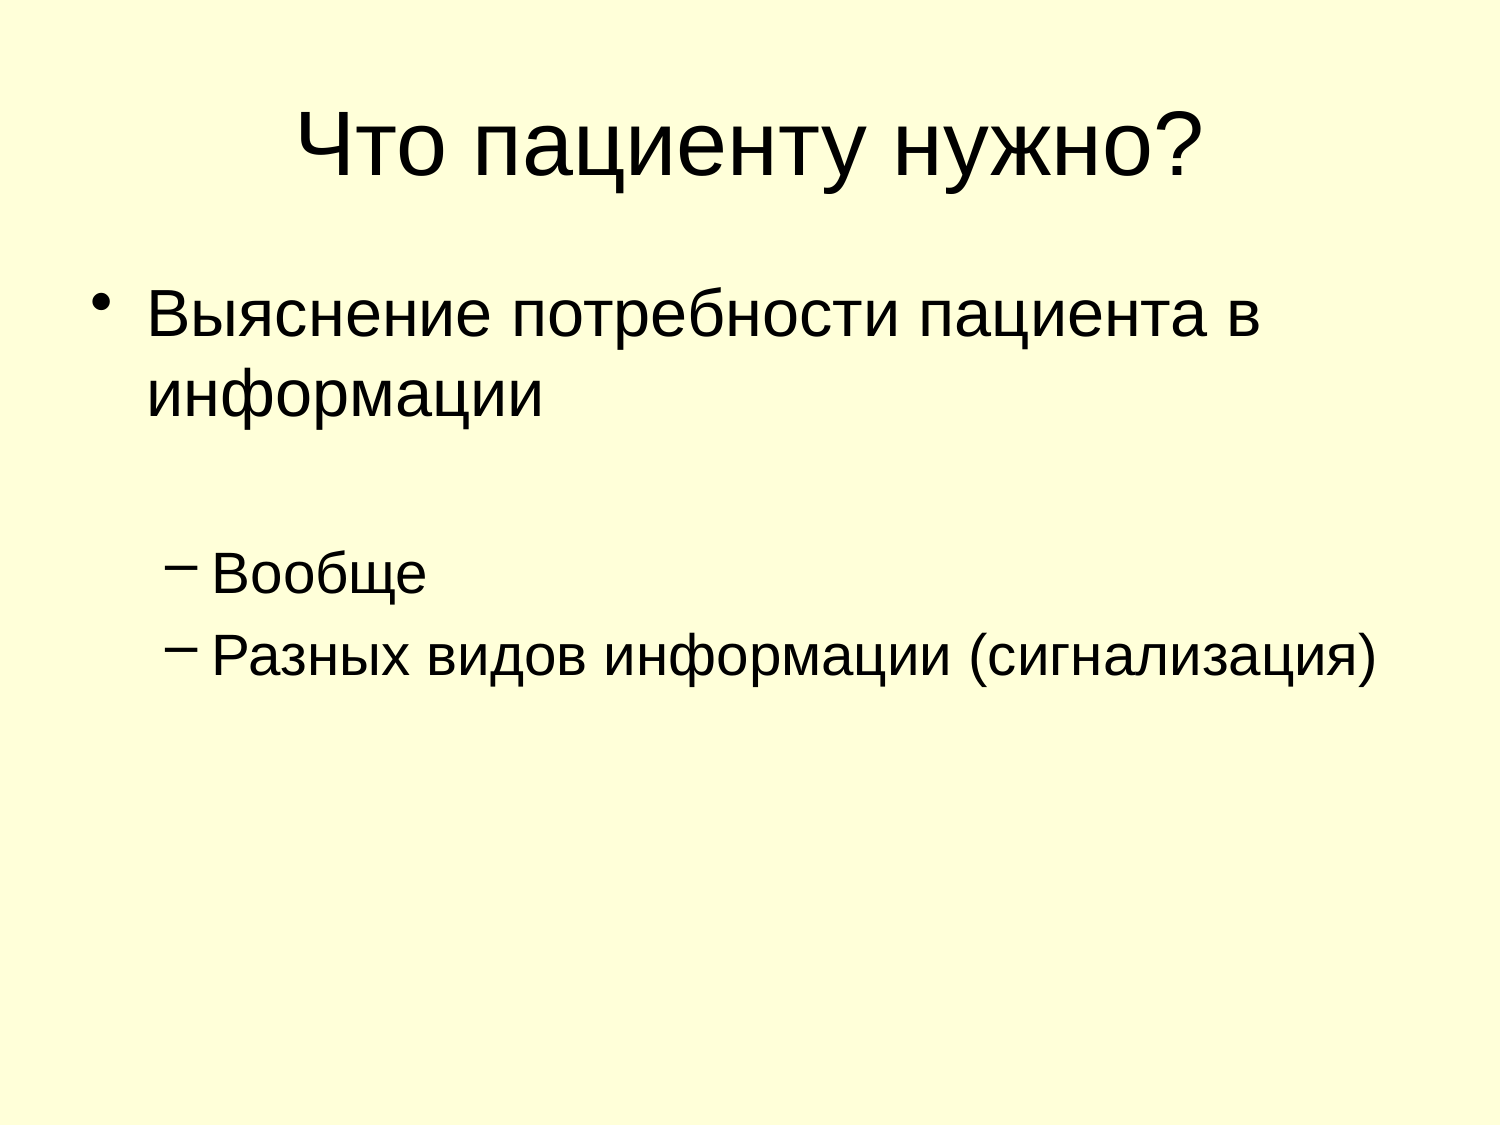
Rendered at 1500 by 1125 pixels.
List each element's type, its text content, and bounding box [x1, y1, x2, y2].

title Что пациенту нужно? [75, 45, 1425, 233]
list Выяснение потребности пациента в информации Вообще Разных видов информации (сигнализация) [75, 262, 1425, 1005]
